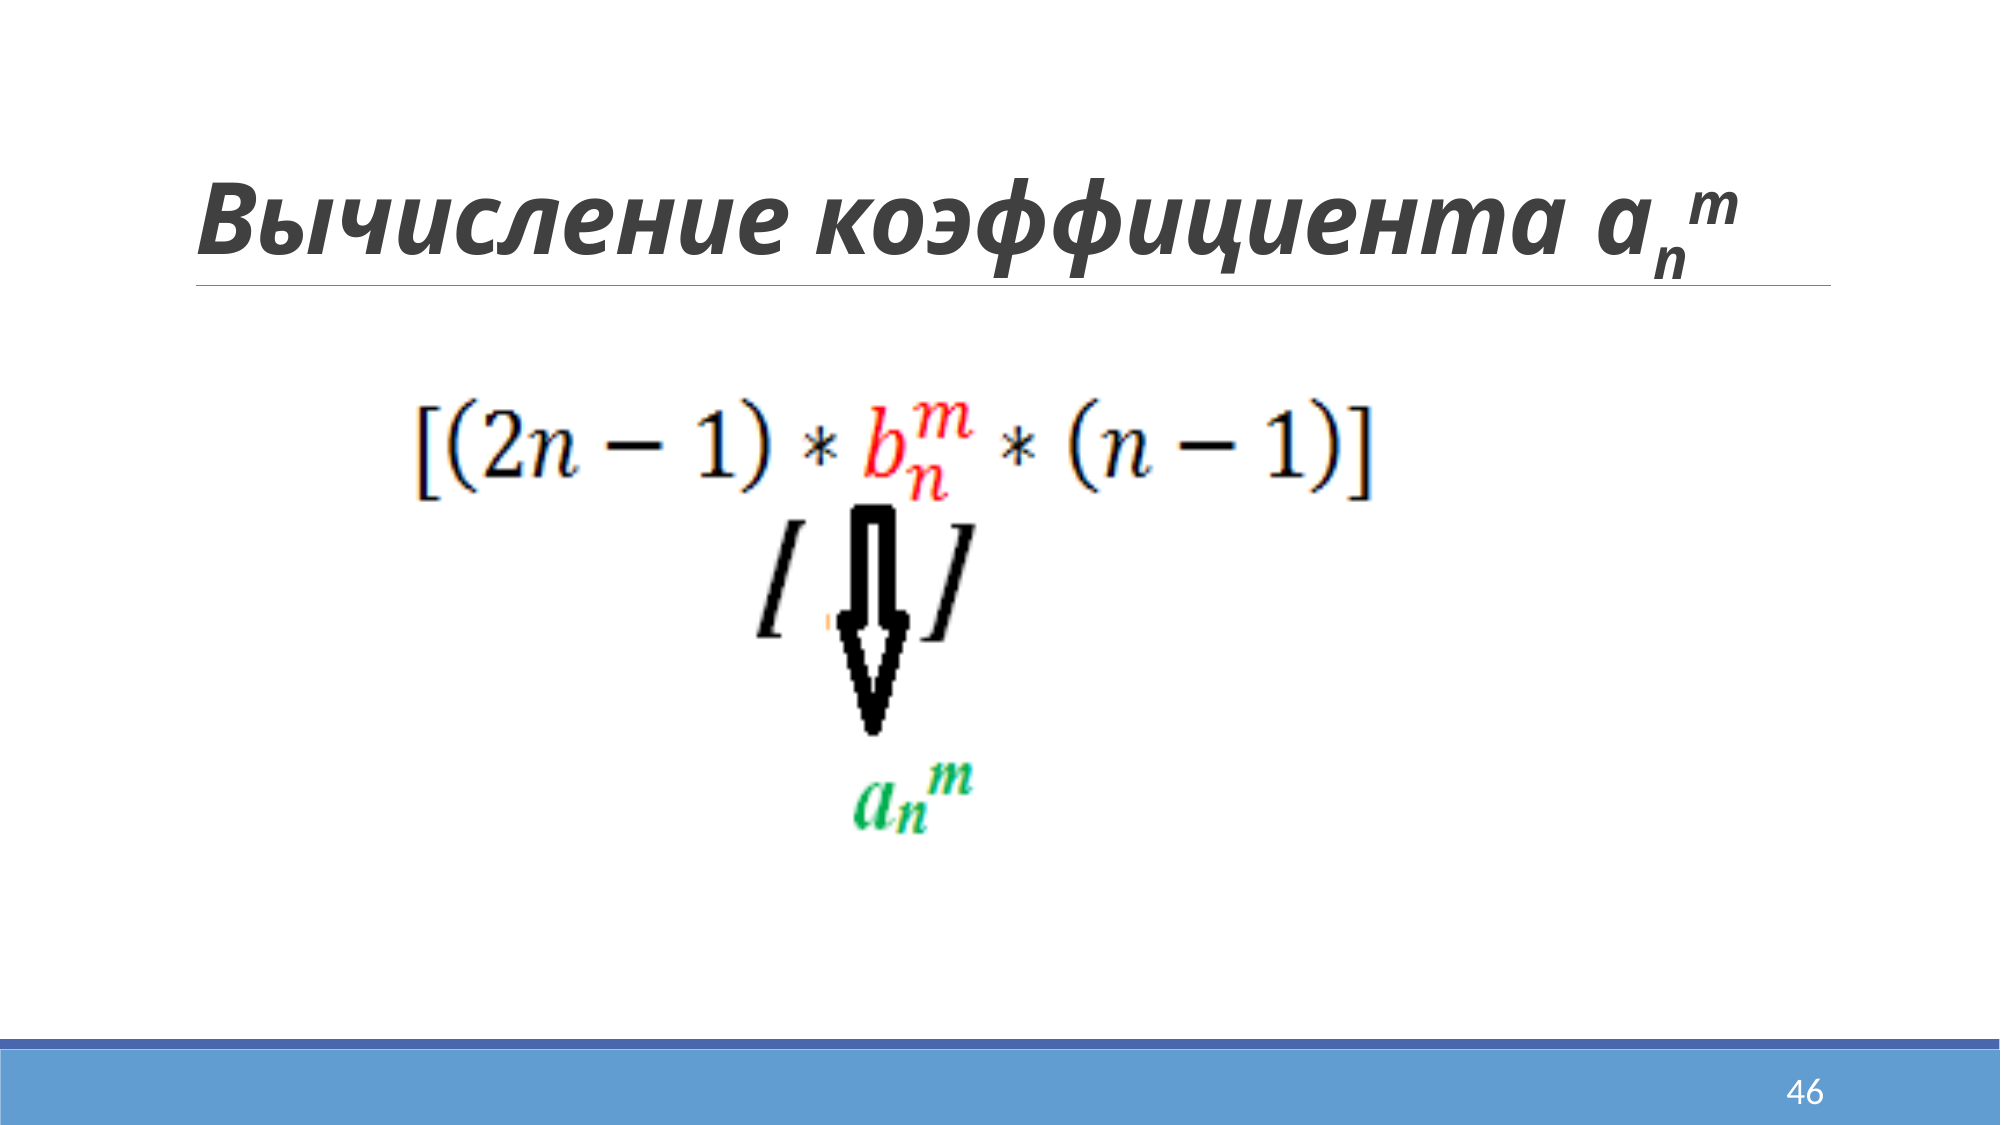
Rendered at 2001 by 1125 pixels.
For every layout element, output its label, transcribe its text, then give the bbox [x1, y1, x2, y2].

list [396, 361, 1450, 930]
slide_number 46 [1624, 1059, 1840, 1120]
title Вычисление коэффициента anm [180, 47, 1830, 285]
